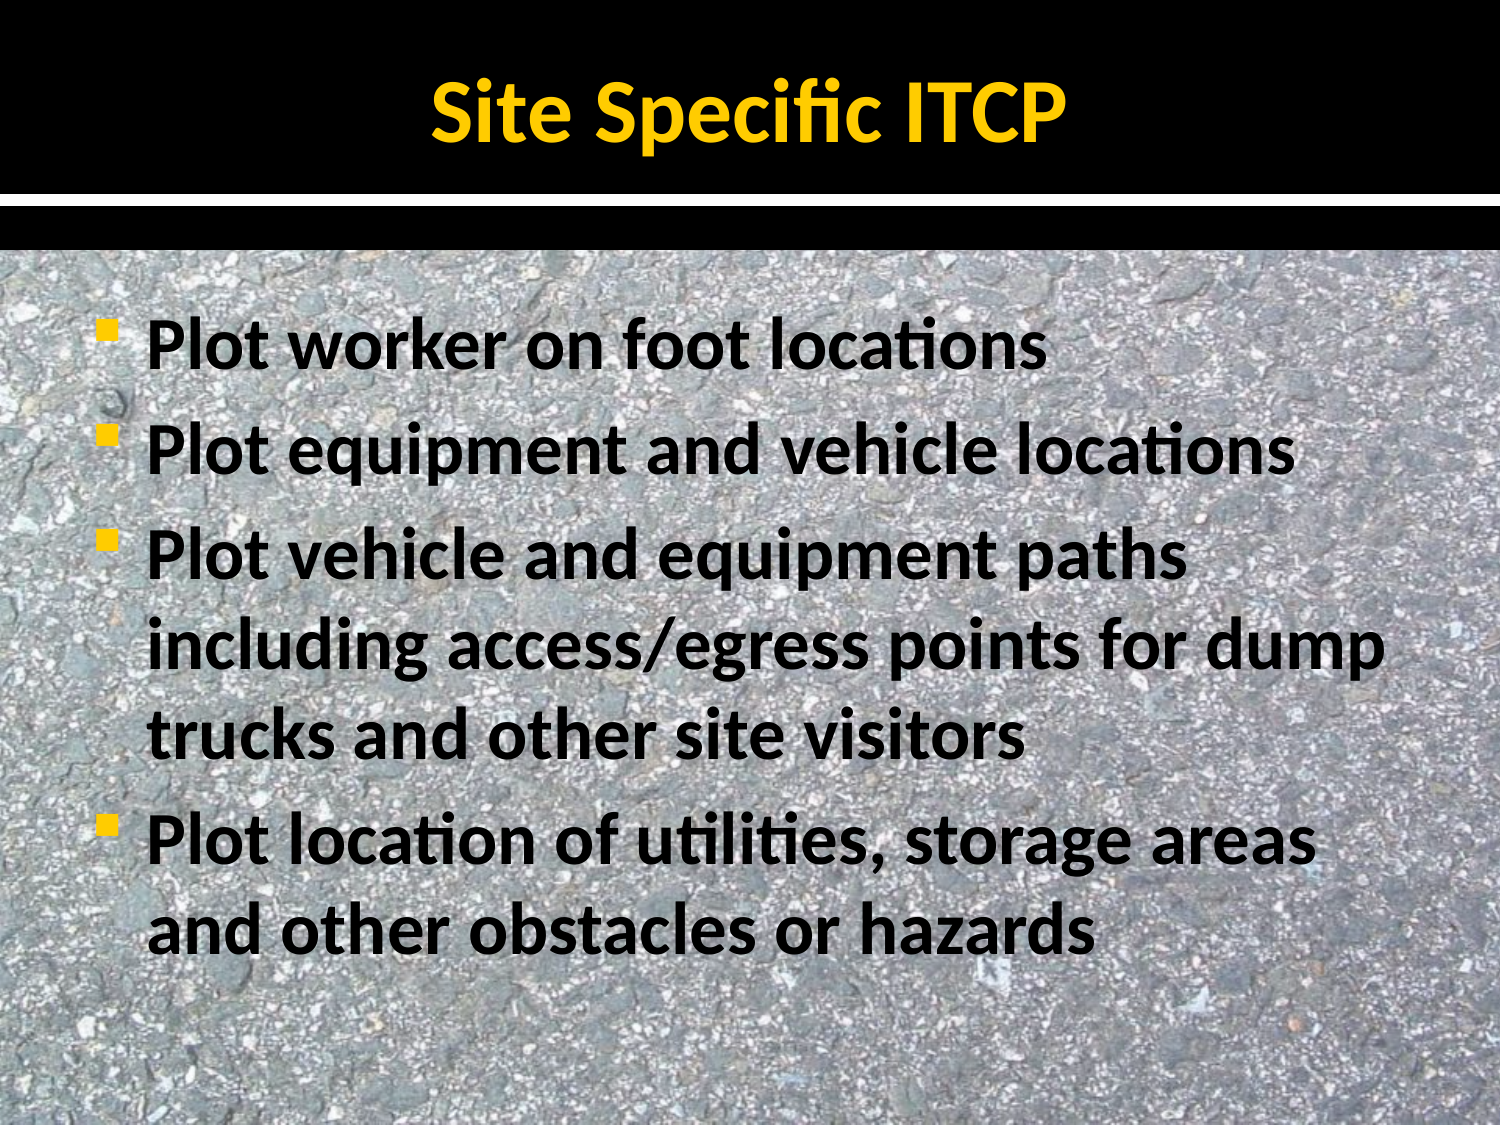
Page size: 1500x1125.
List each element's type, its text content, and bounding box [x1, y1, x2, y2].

list Plot worker on foot locations Plot equipment and vehicle locations Plot vehicle and equipment paths including access/egress points for dump trucks and other site visitors Plot location of utilities, storage areas and other obstacles or hazards [75, 287, 1425, 1005]
title Site Specific ITCP [75, 24, 1425, 188]
